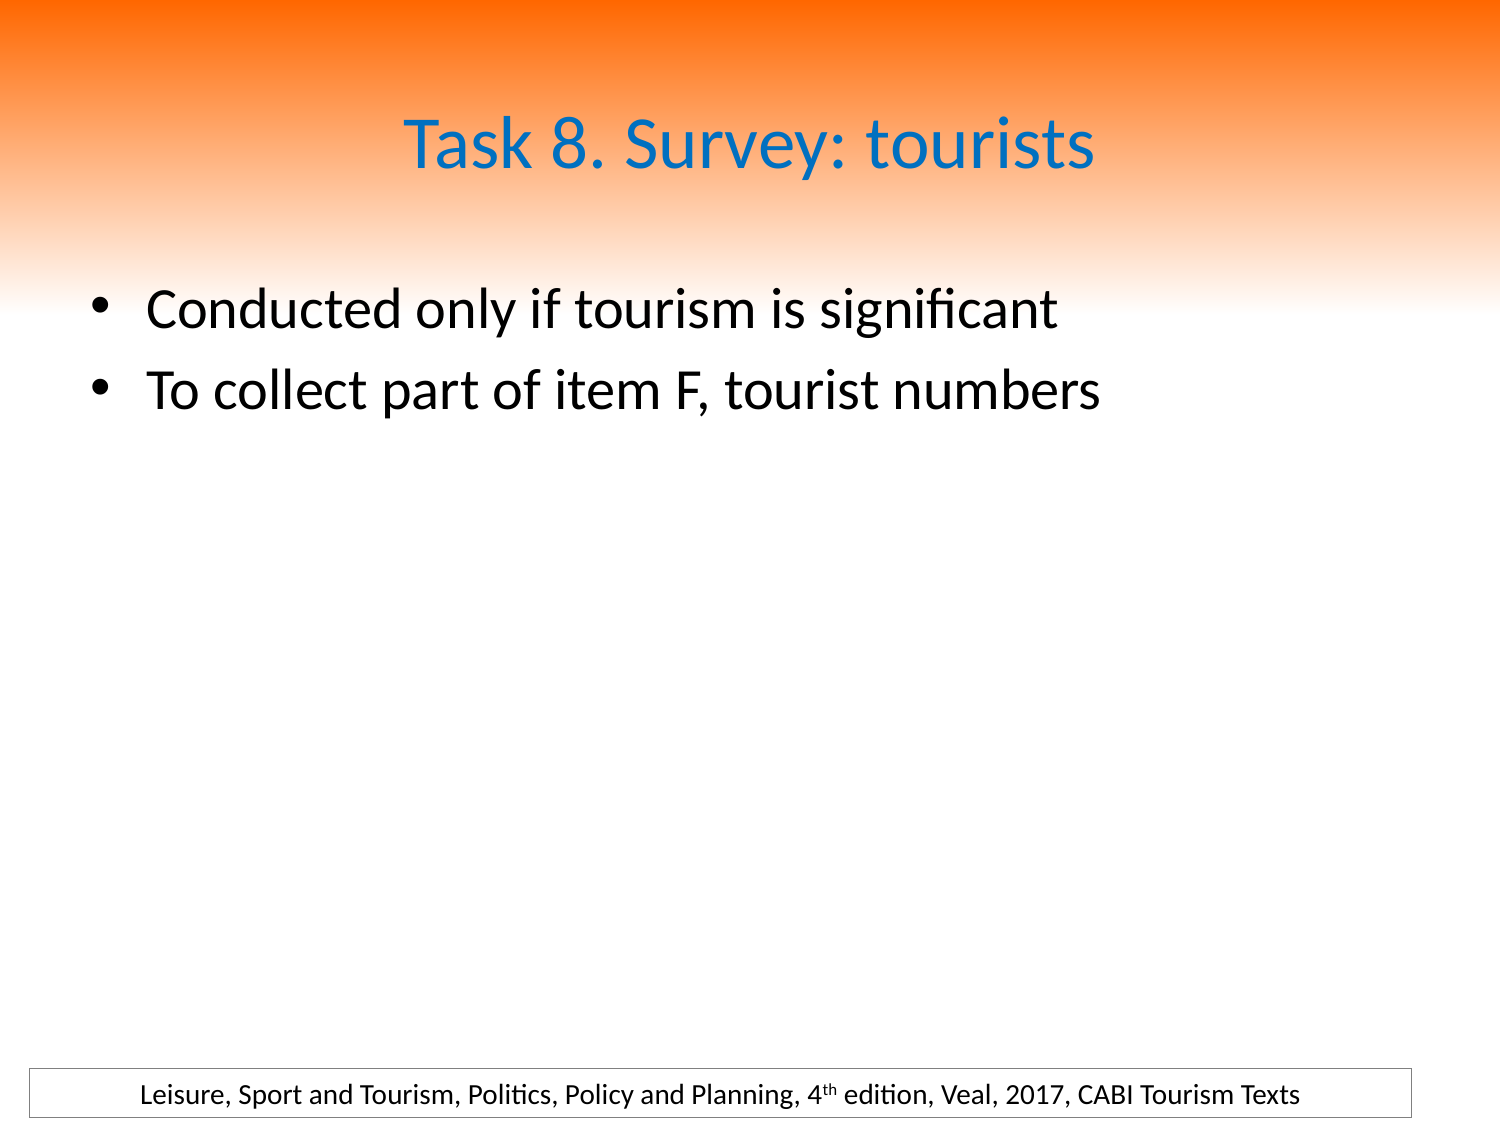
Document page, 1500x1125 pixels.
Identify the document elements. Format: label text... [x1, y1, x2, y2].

text_box Leisure, Sport and Tourism, Politics, Policy and Planning, 4th edition, Veal, 2017, CABI Tourism Texts [29, 1068, 1412, 1118]
list Conducted only if tourism is significant To collect part of item F, tourist numbers [75, 262, 1425, 1005]
title Task 8. Survey: tourists [75, 45, 1425, 233]
